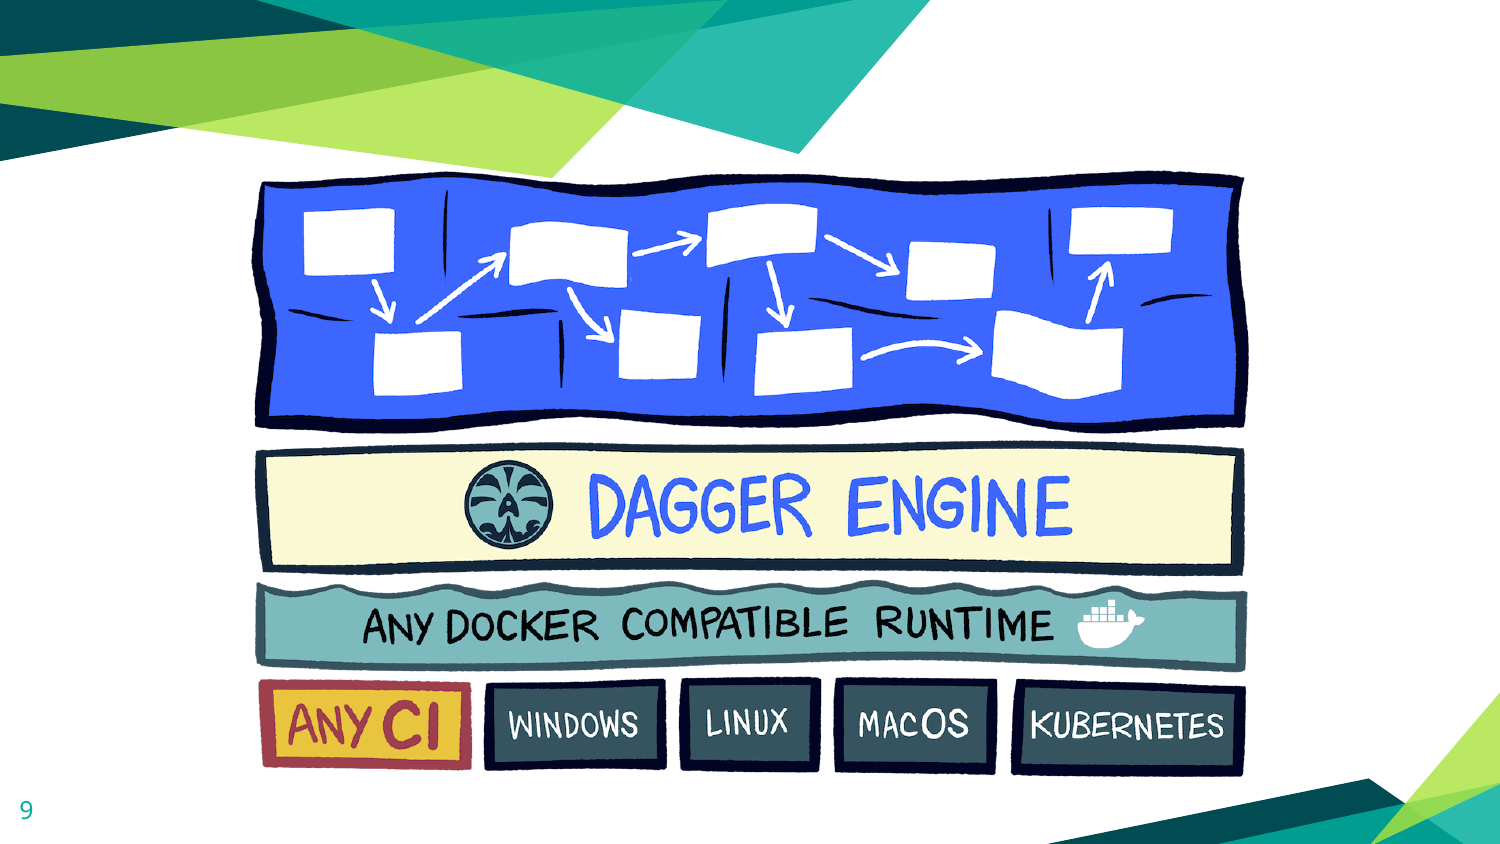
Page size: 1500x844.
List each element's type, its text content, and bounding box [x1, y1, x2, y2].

slide_number 9 [4, 779, 95, 844]
picture [251, 170, 1249, 780]
